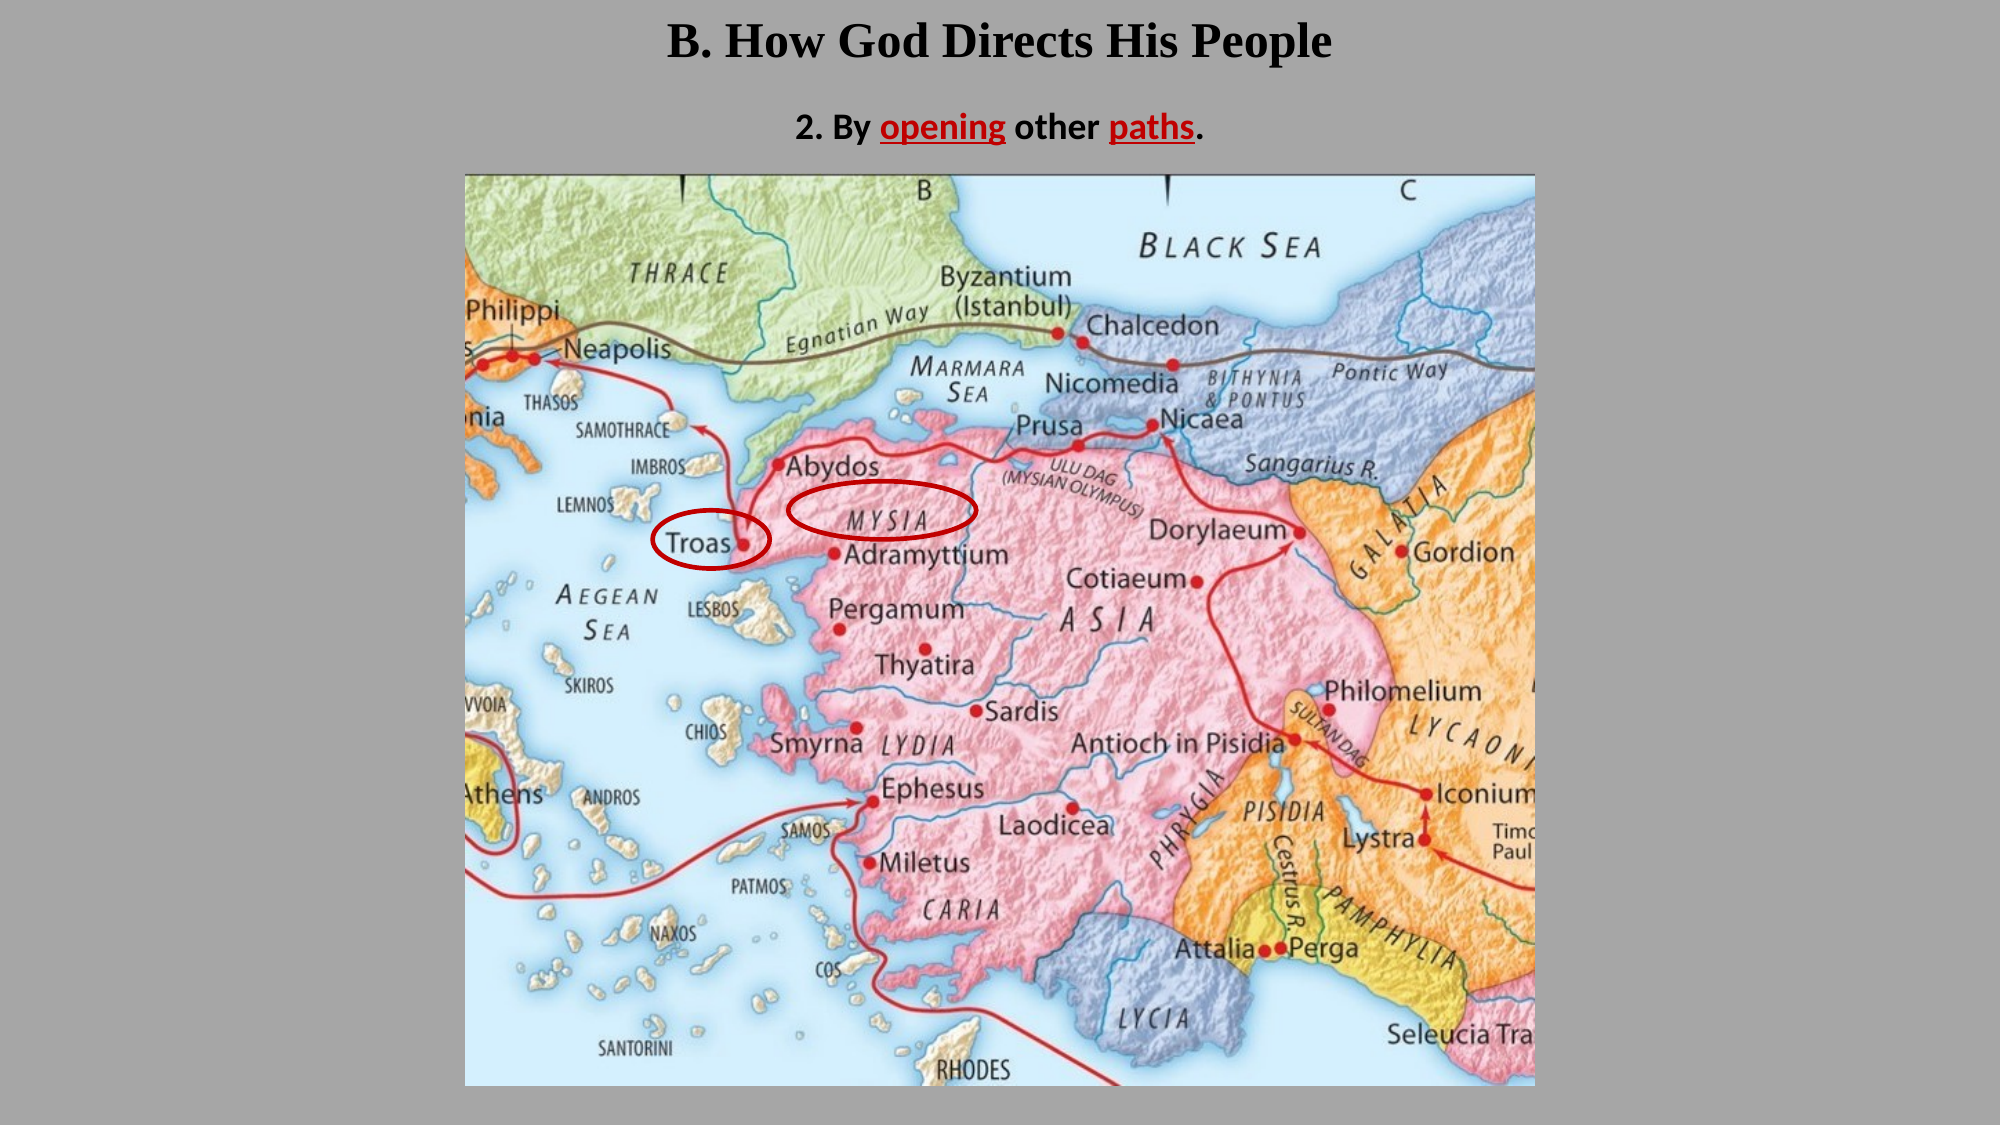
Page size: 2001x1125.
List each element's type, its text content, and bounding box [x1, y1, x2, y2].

text_box 2. By opening other paths. [0, 94, 2000, 155]
text_box B. How God Directs His People [0, 0, 2000, 75]
picture [465, 173, 1535, 1086]
